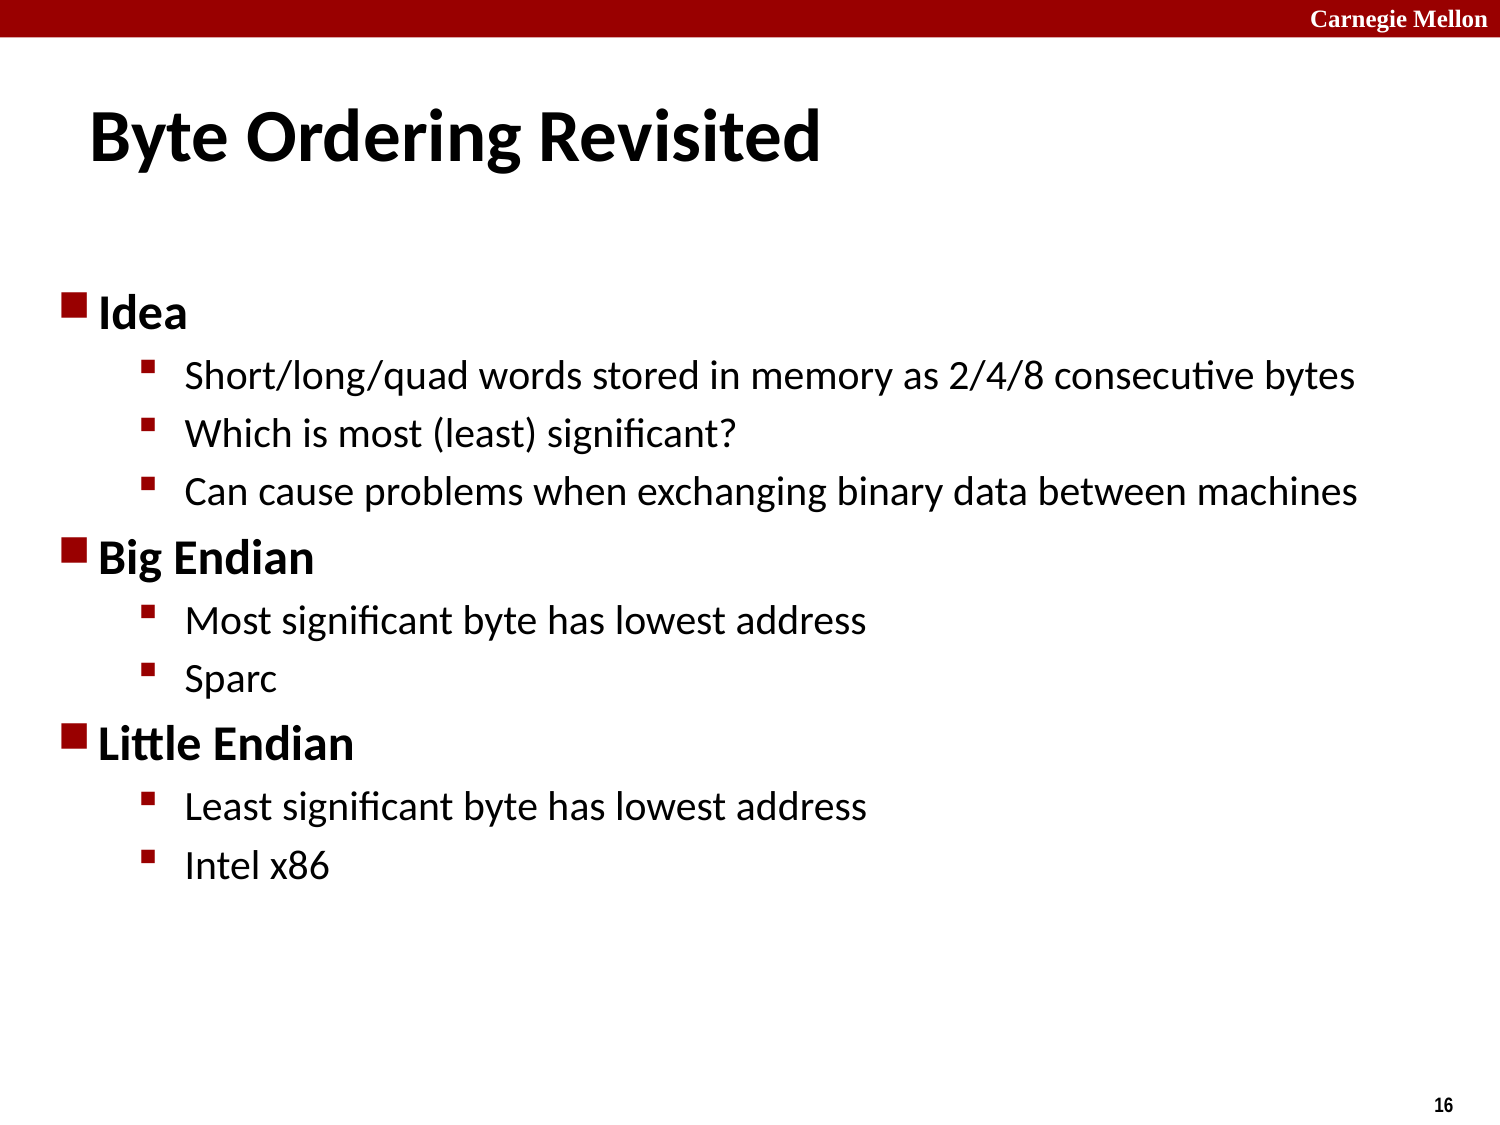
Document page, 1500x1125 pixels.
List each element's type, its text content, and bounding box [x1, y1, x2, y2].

title Byte Ordering Revisited [74, 0, 1015, 263]
list Idea Short/long/quad words stored in memory as 2/4/8 consecutive bytes Which is most (least) significant? Can cause problems when exchanging binary data between machines Big Endian Most significant byte has lowest address Sparc Little Endian Least significant byte has lowest address Intel x86 [47, 271, 1411, 1125]
